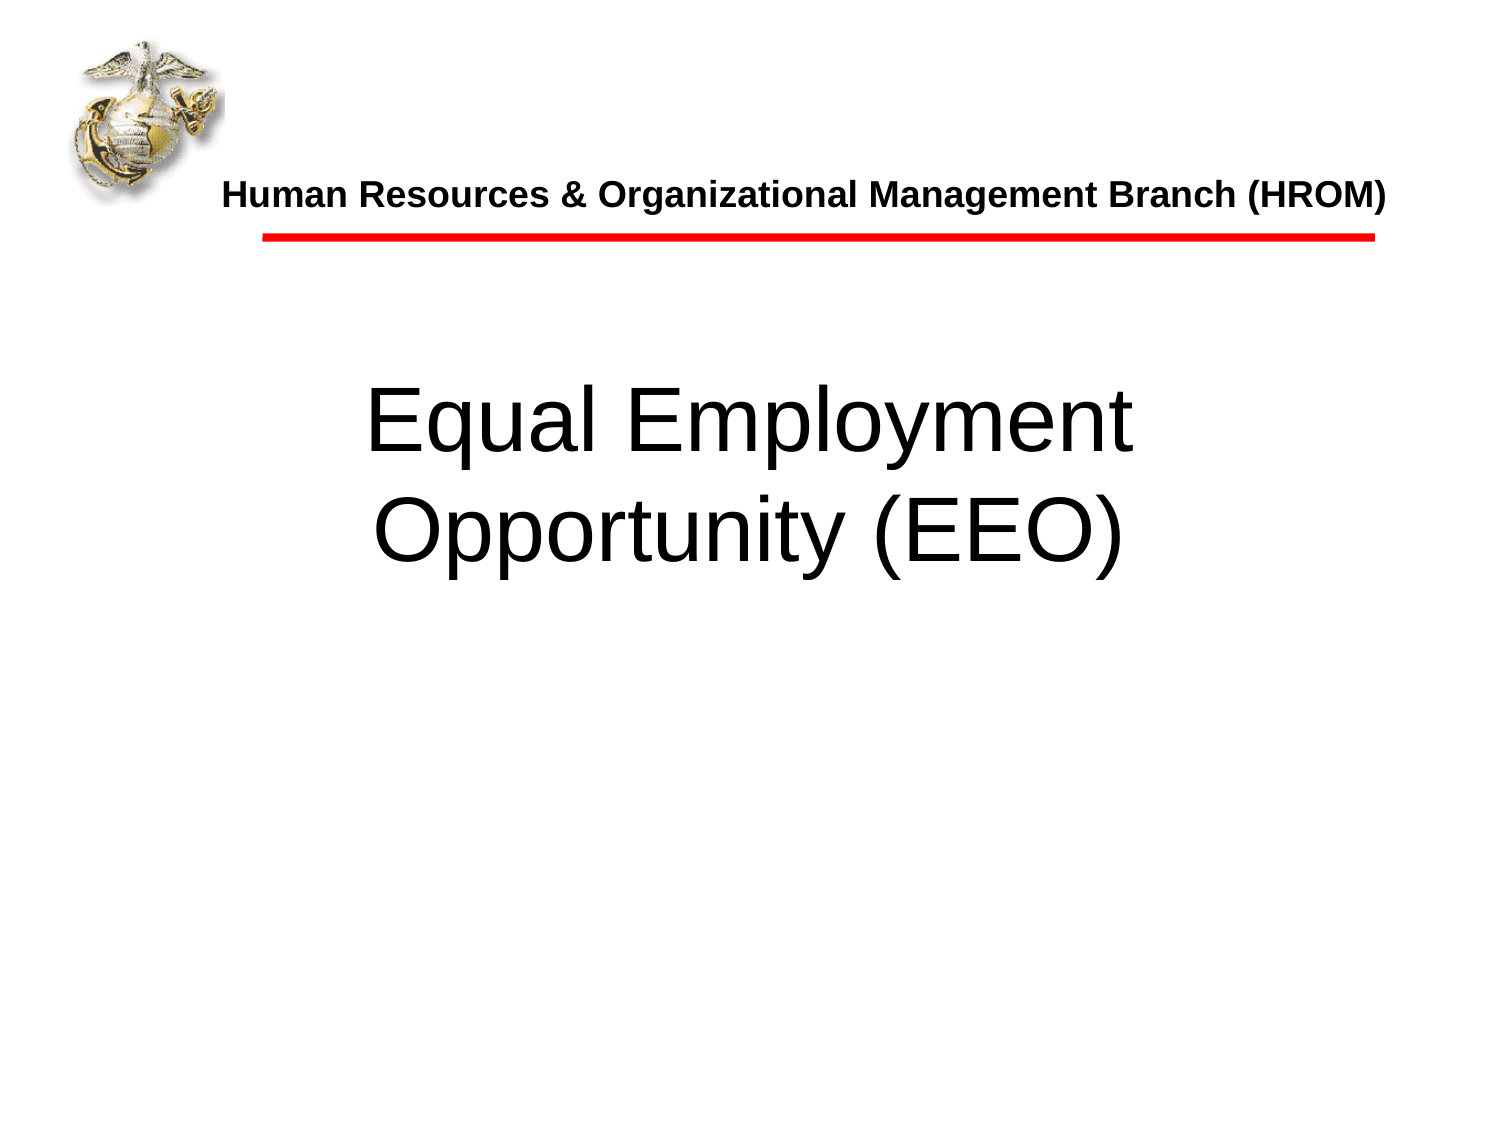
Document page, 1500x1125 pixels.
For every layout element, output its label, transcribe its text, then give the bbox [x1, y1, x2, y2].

title Equal Employment Opportunity (EEO) [112, 349, 1388, 591]
text_box Human Resources & Organizational Management Branch (HROM) [206, 162, 1419, 223]
picture [66, 16, 225, 213]
